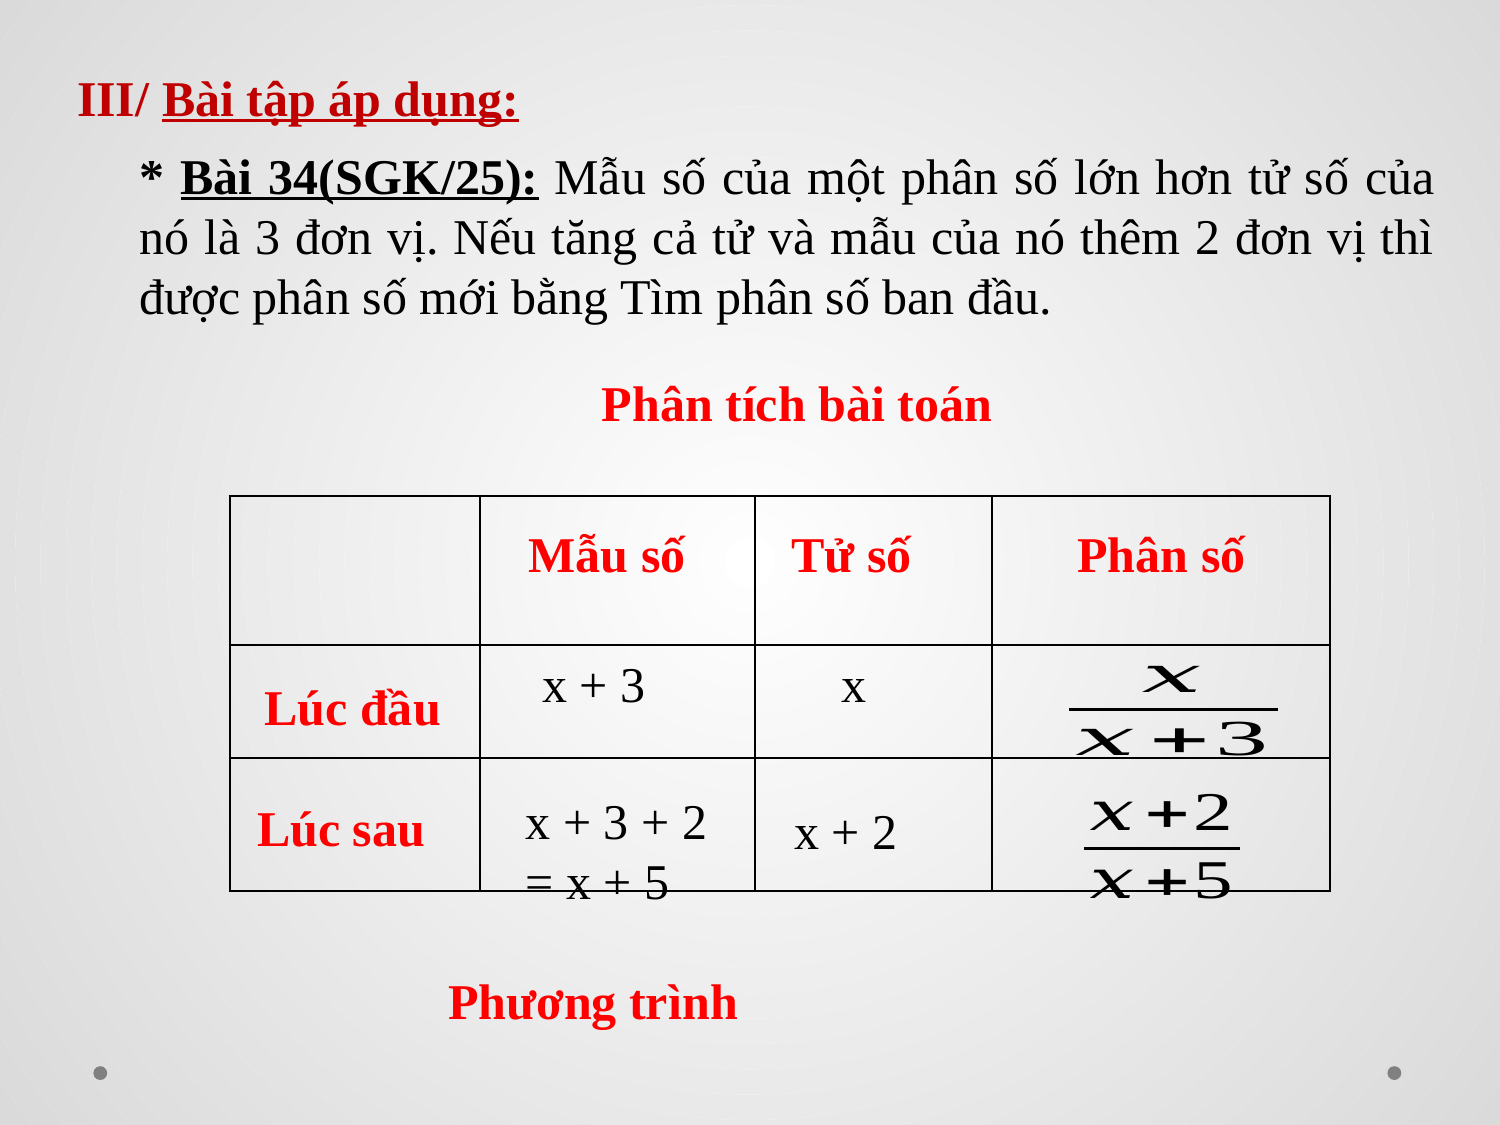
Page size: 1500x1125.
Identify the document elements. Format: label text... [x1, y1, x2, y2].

text_box Tử số [776, 514, 965, 590]
table_cell [993, 759, 1329, 890]
text_box Phân tích bài toán [555, 364, 1039, 440]
table_cell [231, 759, 479, 890]
text_box Mẫu số [514, 515, 740, 591]
table_cell [993, 646, 1329, 757]
text_box Lúc đầu [249, 668, 475, 744]
text_box x [827, 645, 927, 720]
text_box x + 3 [527, 645, 688, 720]
table_cell [756, 759, 991, 890]
text_box III/ Bài tập áp dụng: [62, 58, 566, 134]
table_cell [481, 646, 754, 757]
text_box Lúc sau [242, 789, 449, 865]
table_cell [756, 646, 991, 757]
table_cell [231, 646, 479, 757]
table_cell [481, 759, 754, 890]
table_header [231, 497, 479, 644]
table_header [756, 497, 991, 644]
text_box x + 2 [779, 791, 927, 867]
text_box x + 3 + 2 = x + 5 [510, 782, 740, 917]
text_box Phân số [1062, 515, 1300, 591]
table_header [481, 497, 754, 644]
table_header [993, 497, 1329, 644]
